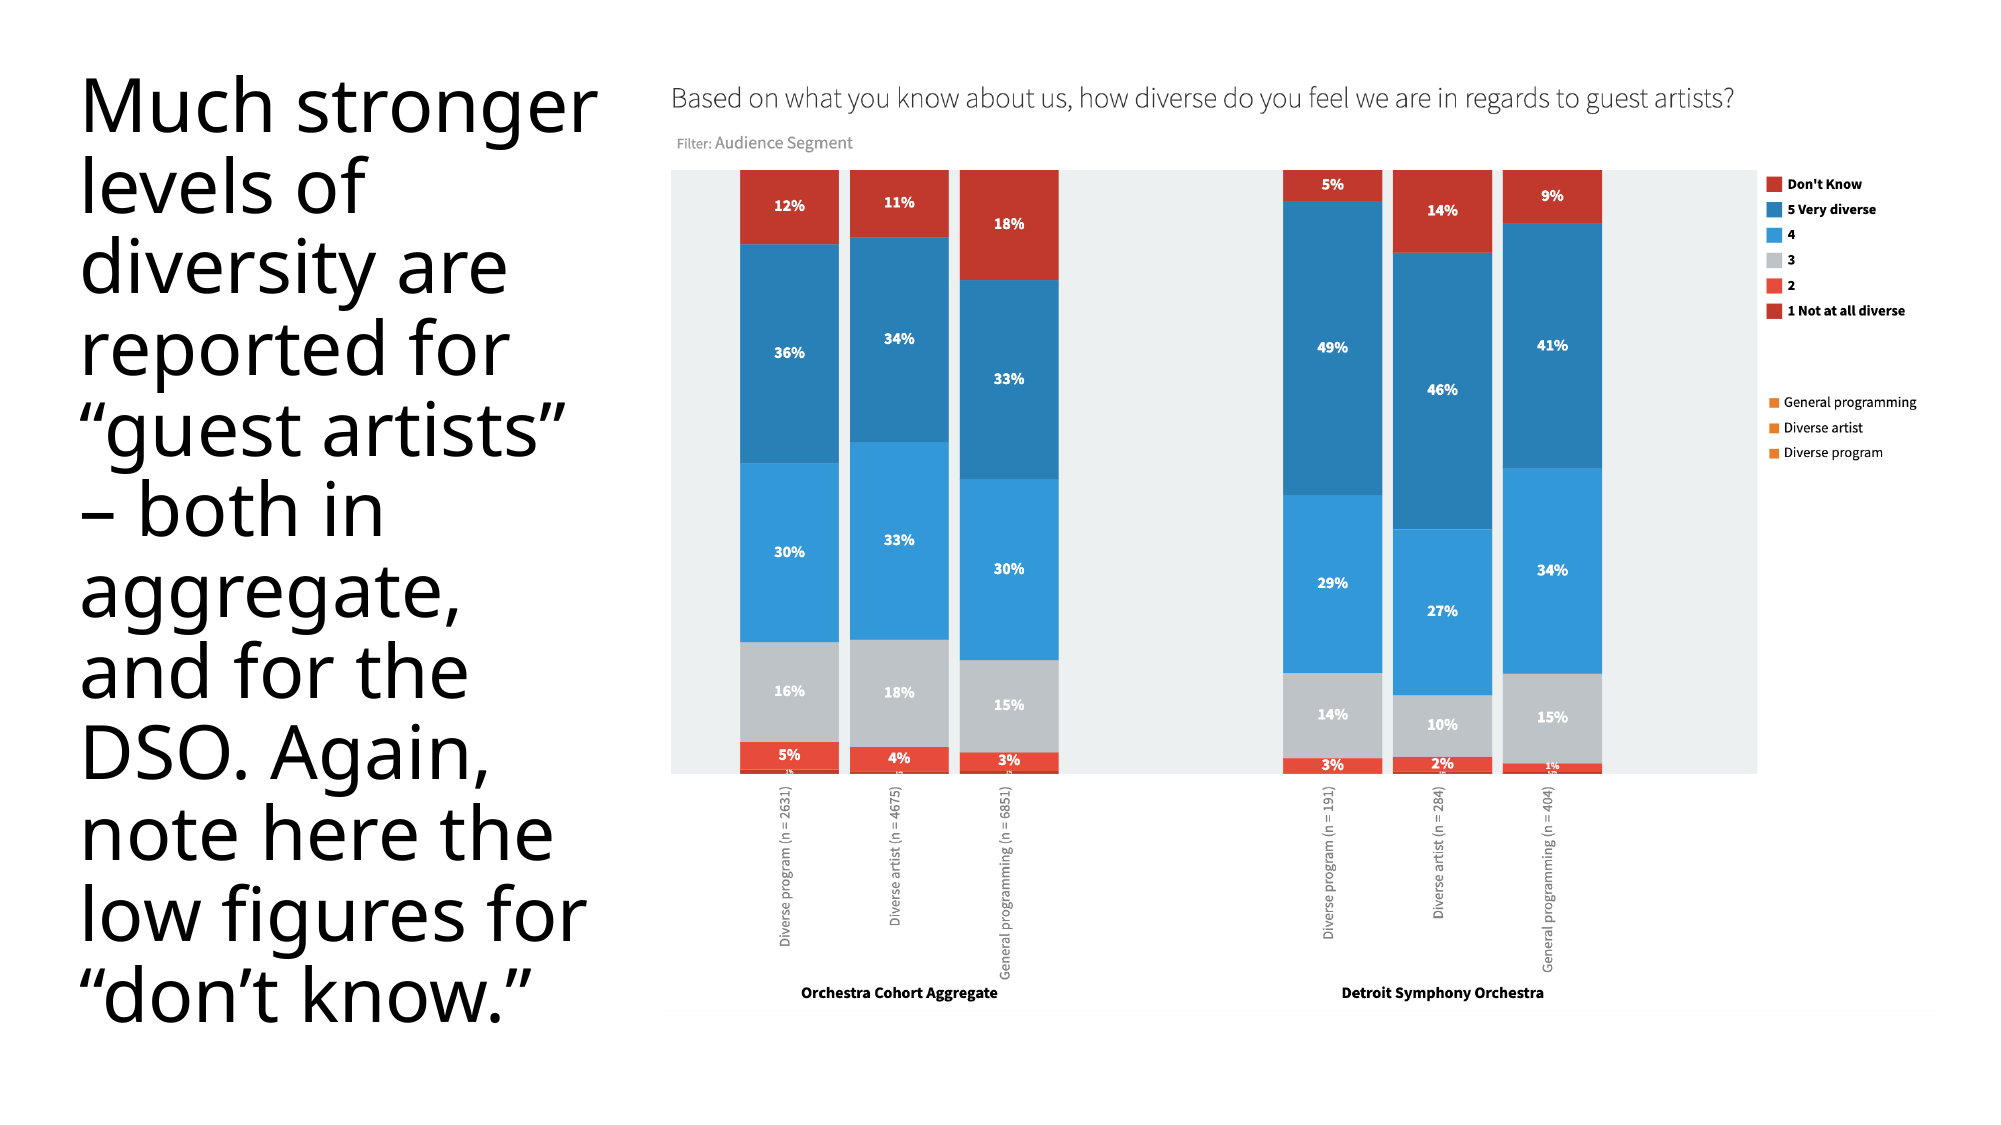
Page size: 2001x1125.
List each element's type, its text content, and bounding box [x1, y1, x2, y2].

title Much stronger levels of diversity are reported for “guest artists” – both in aggregate, and for the DSO. Again, note here the low figures for “don’t know.” [64, 59, 622, 1105]
picture [661, 79, 1937, 1016]
